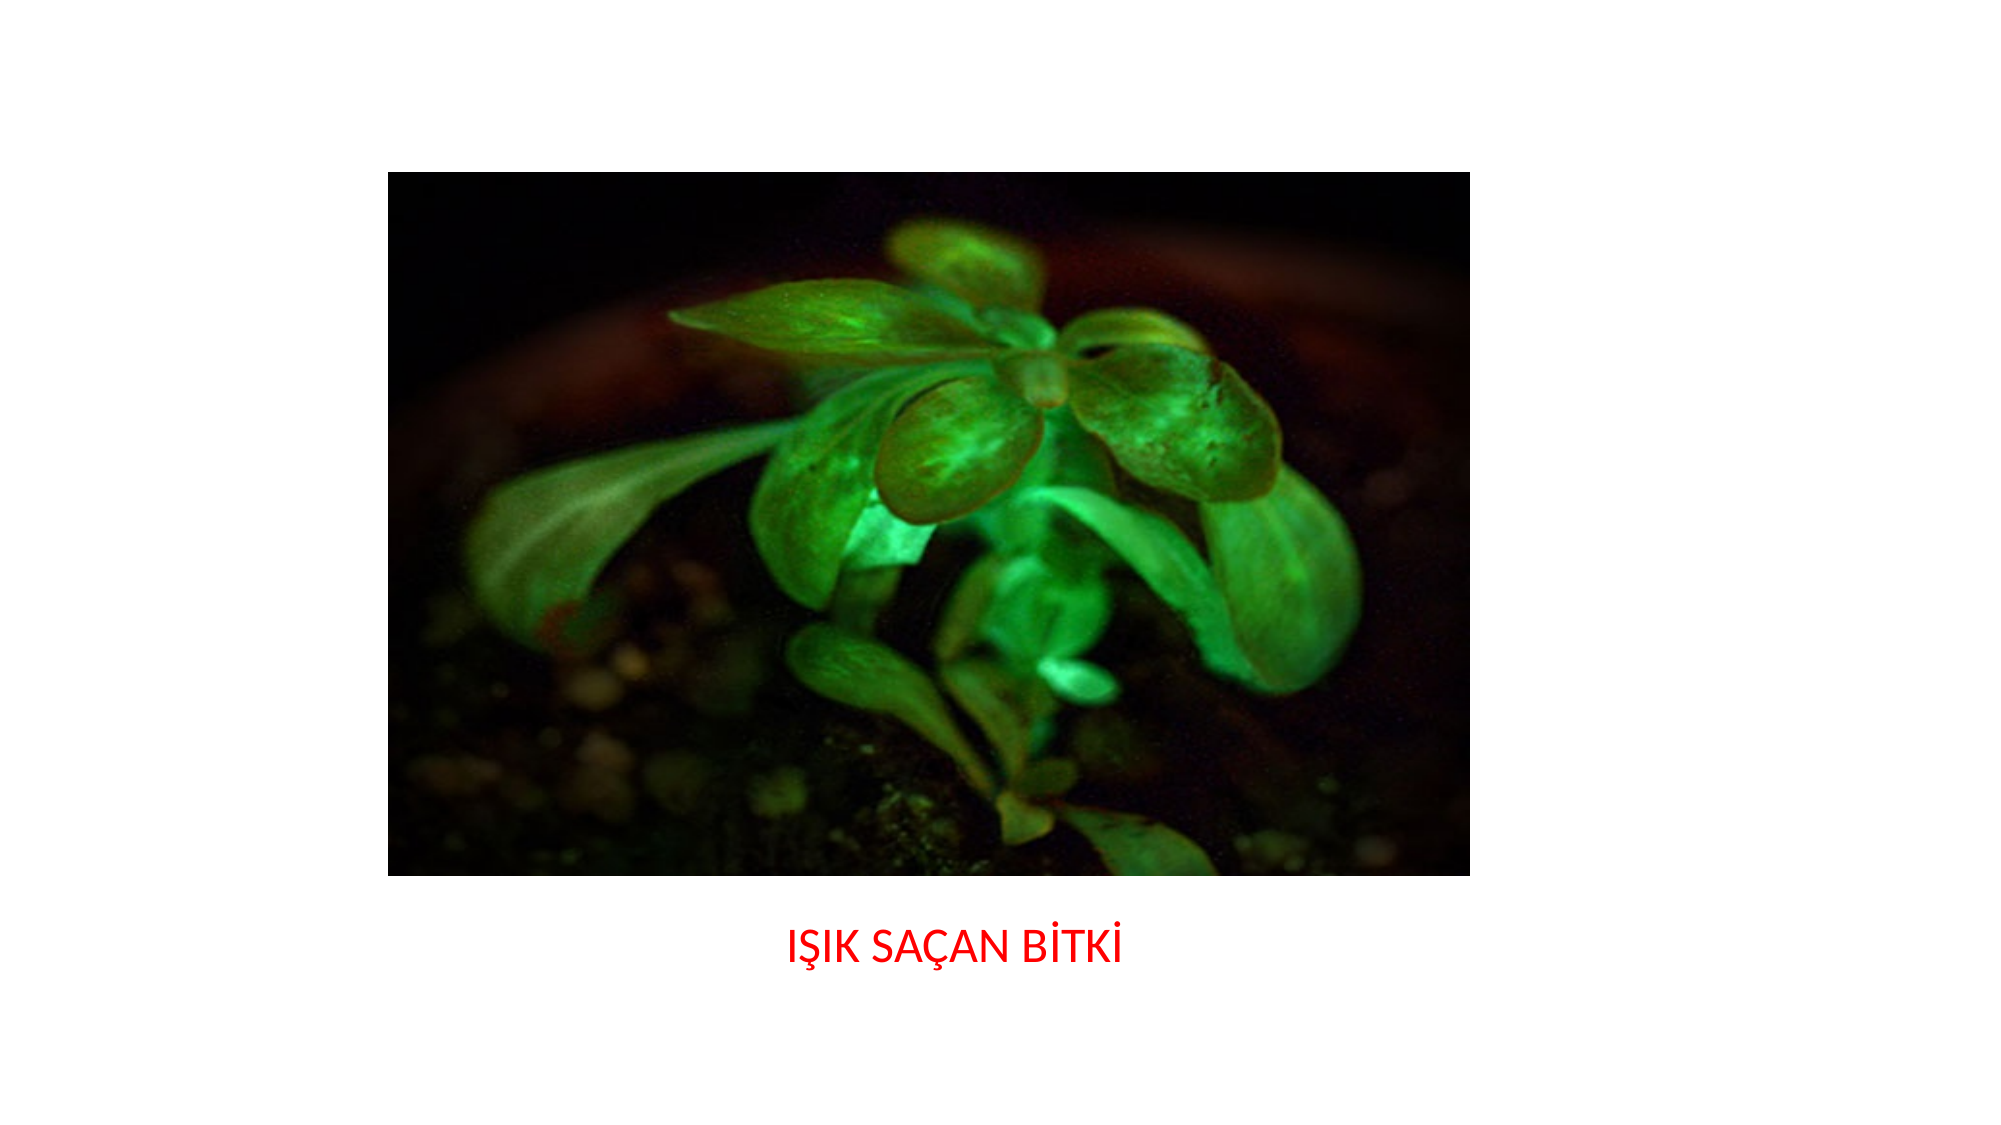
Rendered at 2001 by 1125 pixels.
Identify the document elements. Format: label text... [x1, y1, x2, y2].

text_box IŞIK SAÇAN BİTKİ [771, 905, 1546, 980]
picture [388, 172, 1470, 876]
